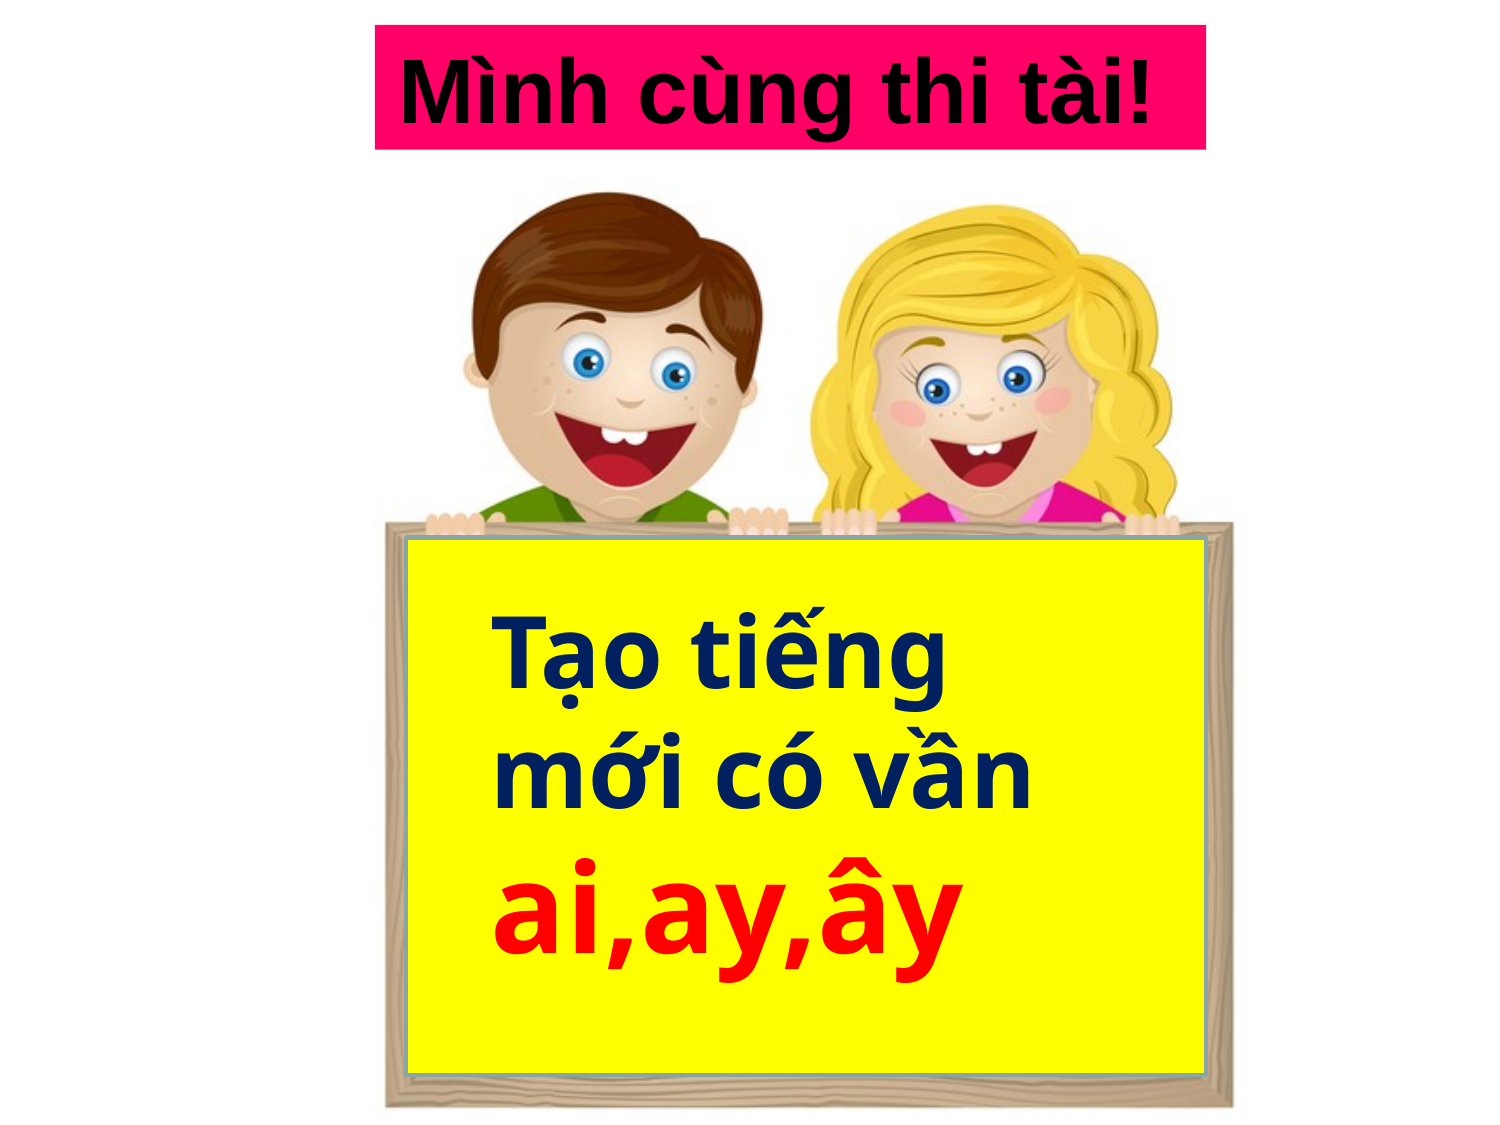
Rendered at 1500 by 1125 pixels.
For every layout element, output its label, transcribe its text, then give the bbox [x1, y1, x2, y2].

text_box Mình cùng thi tài! [374, 24, 1207, 149]
picture [291, 150, 1330, 1125]
